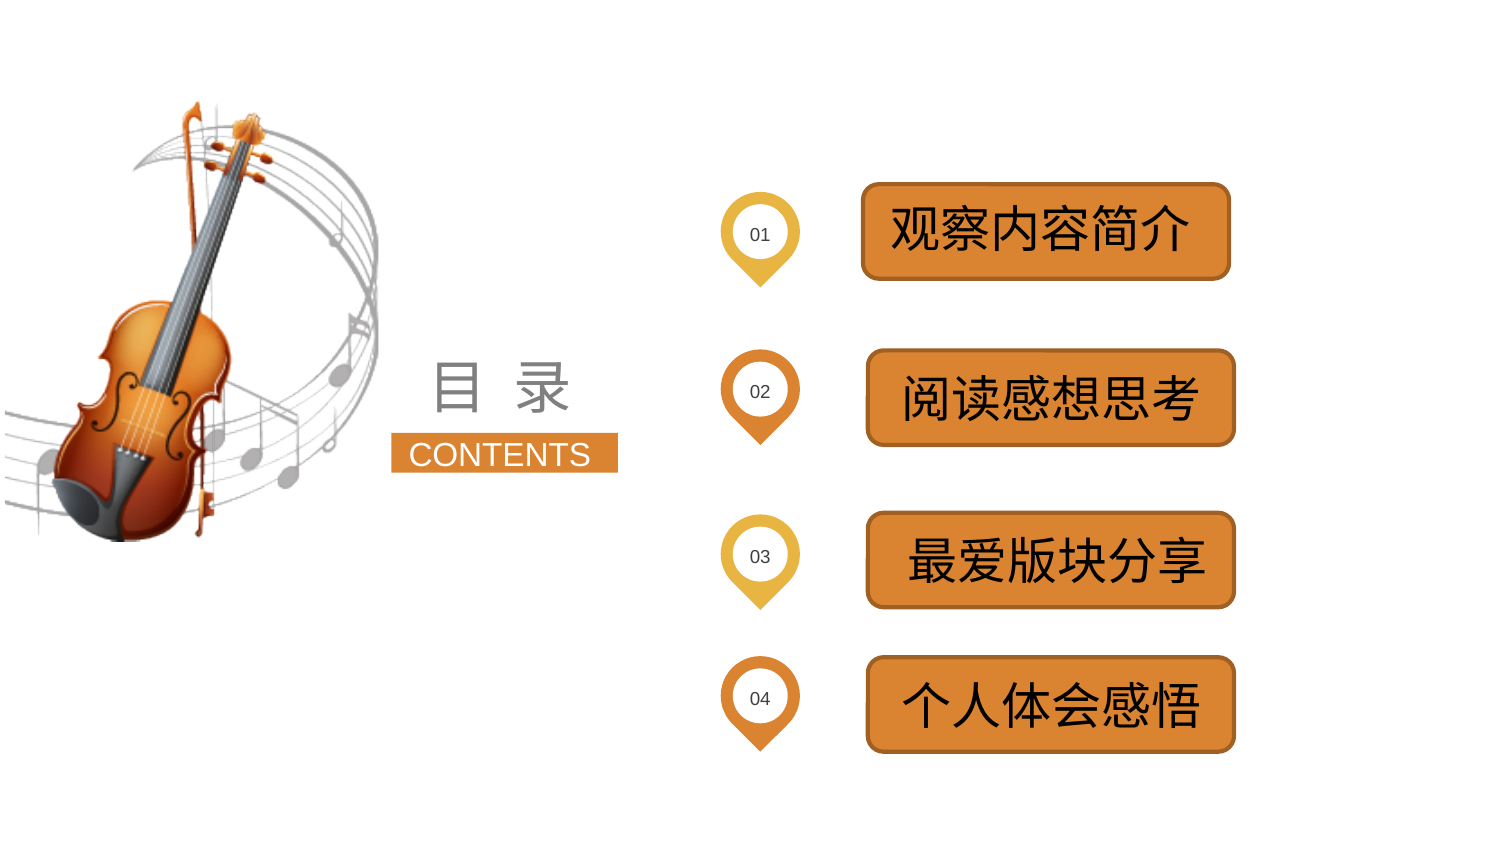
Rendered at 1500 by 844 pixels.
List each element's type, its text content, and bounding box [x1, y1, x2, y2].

text_box 目 录 [383, 350, 644, 421]
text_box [720, 514, 801, 594]
text_box [865, 510, 1236, 610]
text_box 最爱版块分享 [892, 522, 1266, 597]
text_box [720, 655, 801, 736]
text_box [720, 349, 801, 429]
text_box 观察内容简介 [875, 190, 1266, 265]
text_box 个人体会感悟 [865, 655, 1237, 754]
text_box CONTENTS [391, 432, 618, 473]
text_box [860, 182, 1231, 281]
picture [4, 44, 379, 543]
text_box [720, 191, 801, 272]
text_box 阅读感想思考 [865, 348, 1237, 448]
